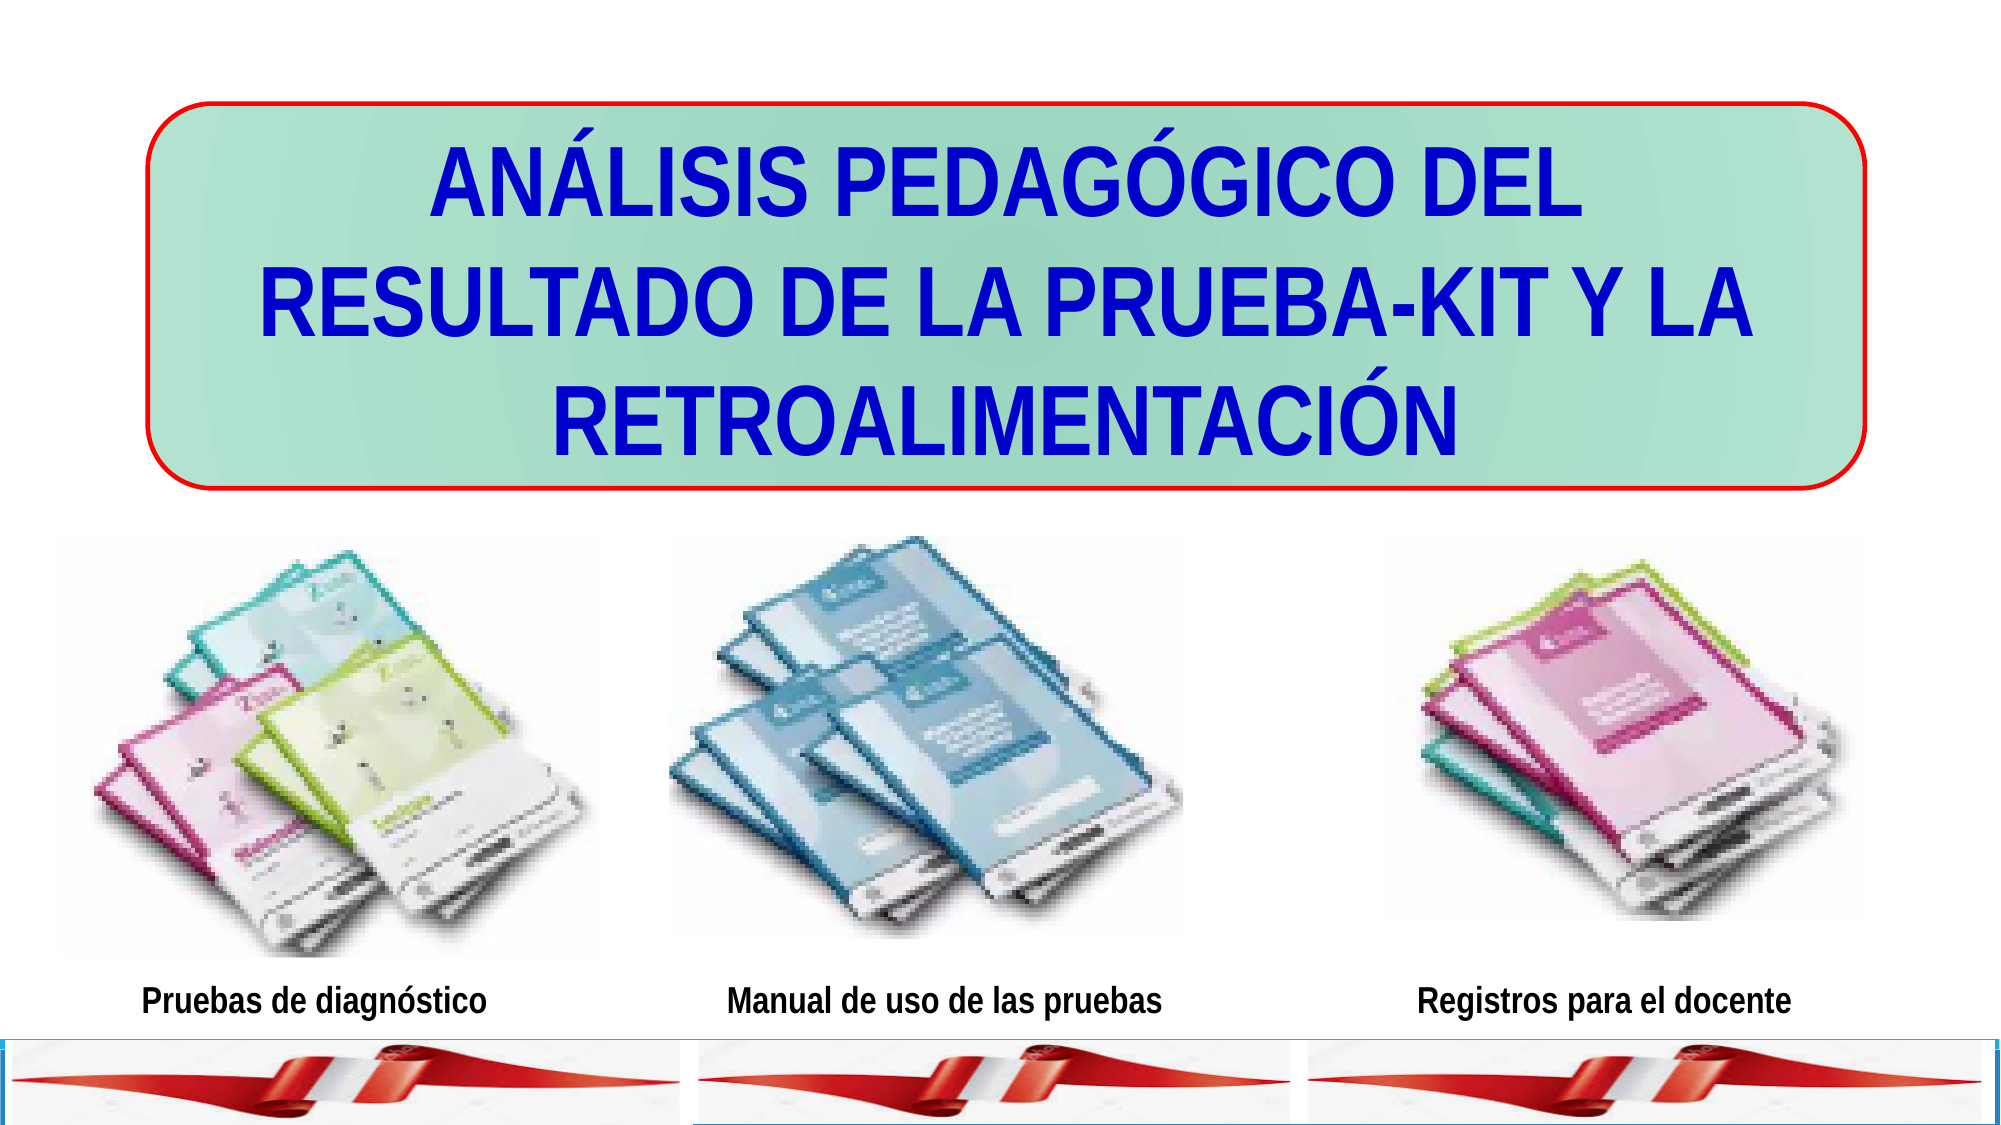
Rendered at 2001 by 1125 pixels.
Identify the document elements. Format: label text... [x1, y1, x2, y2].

picture [1383, 535, 1866, 921]
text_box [5, 1039, 1995, 1125]
text_box ANÁLISIS PEDAGÓGICO DEL RESULTADO DE LA PRUEBA-KIT Y LA RETROALIMENTACIÓN [146, 102, 1866, 490]
text_box Registros para el docente [1366, 968, 1843, 1028]
text_box Pruebas de diagnóstico [76, 968, 553, 1028]
picture [57, 535, 601, 958]
picture [668, 535, 1184, 940]
text_box Manual de uso de las pruebas [706, 968, 1184, 1028]
